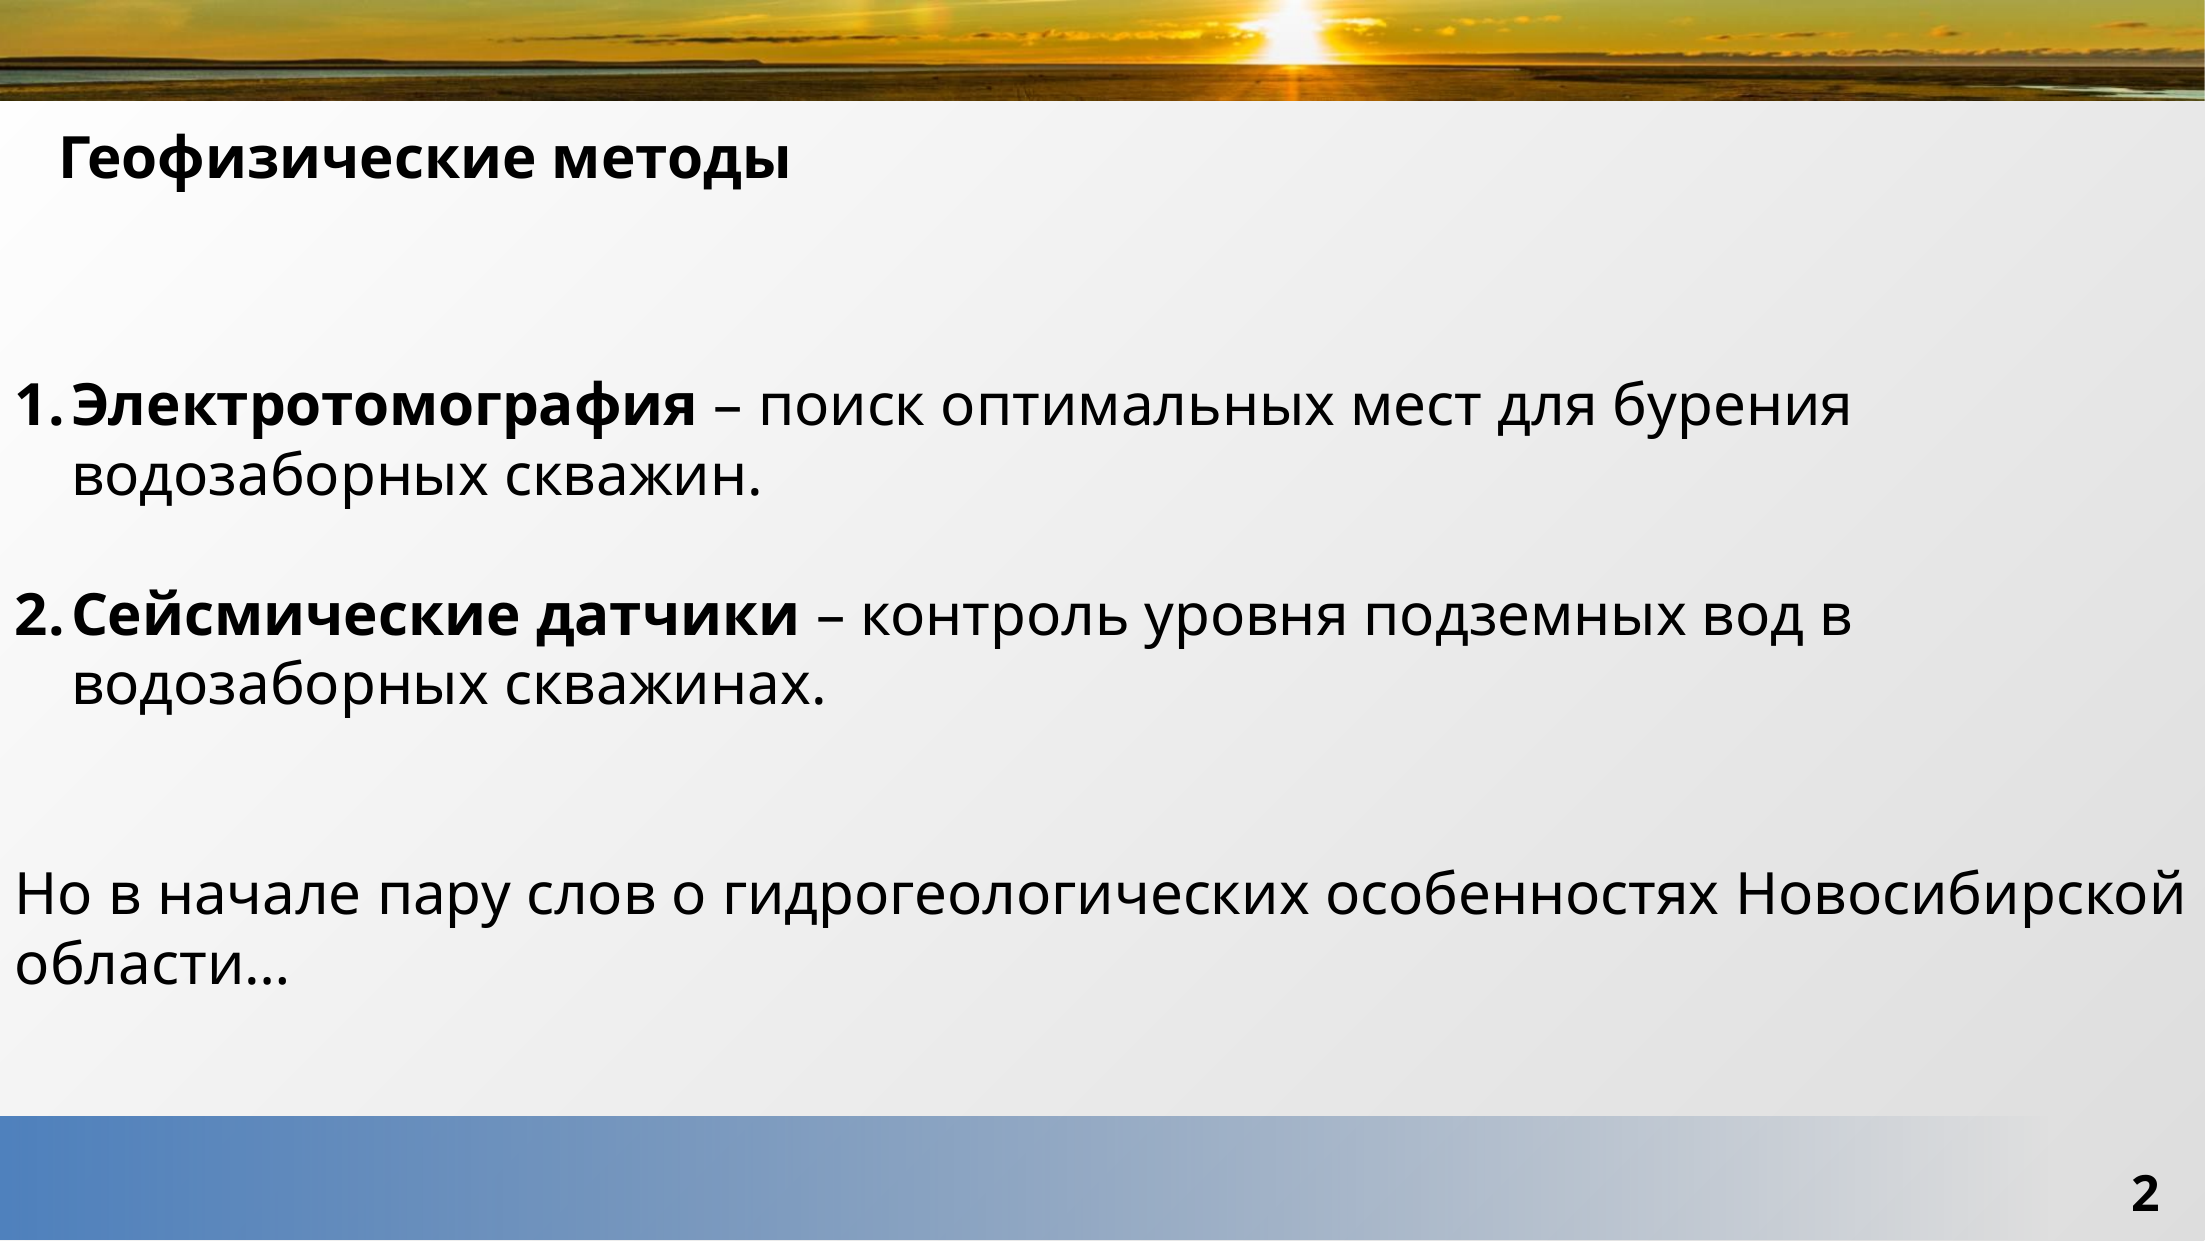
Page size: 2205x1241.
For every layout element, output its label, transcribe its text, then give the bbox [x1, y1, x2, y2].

text_box Электротомография – поиск оптимальных мест для бурения водозаборных скважин. Сейсмические датчики – контроль уровня подземных вод в водозаборных скважинах. Но в начале пару слов о гидрогеологических особенностях Новосибирской области… [0, 289, 2205, 1117]
picture [0, 0, 2205, 101]
title Геофизические методы [0, 103, 1930, 207]
